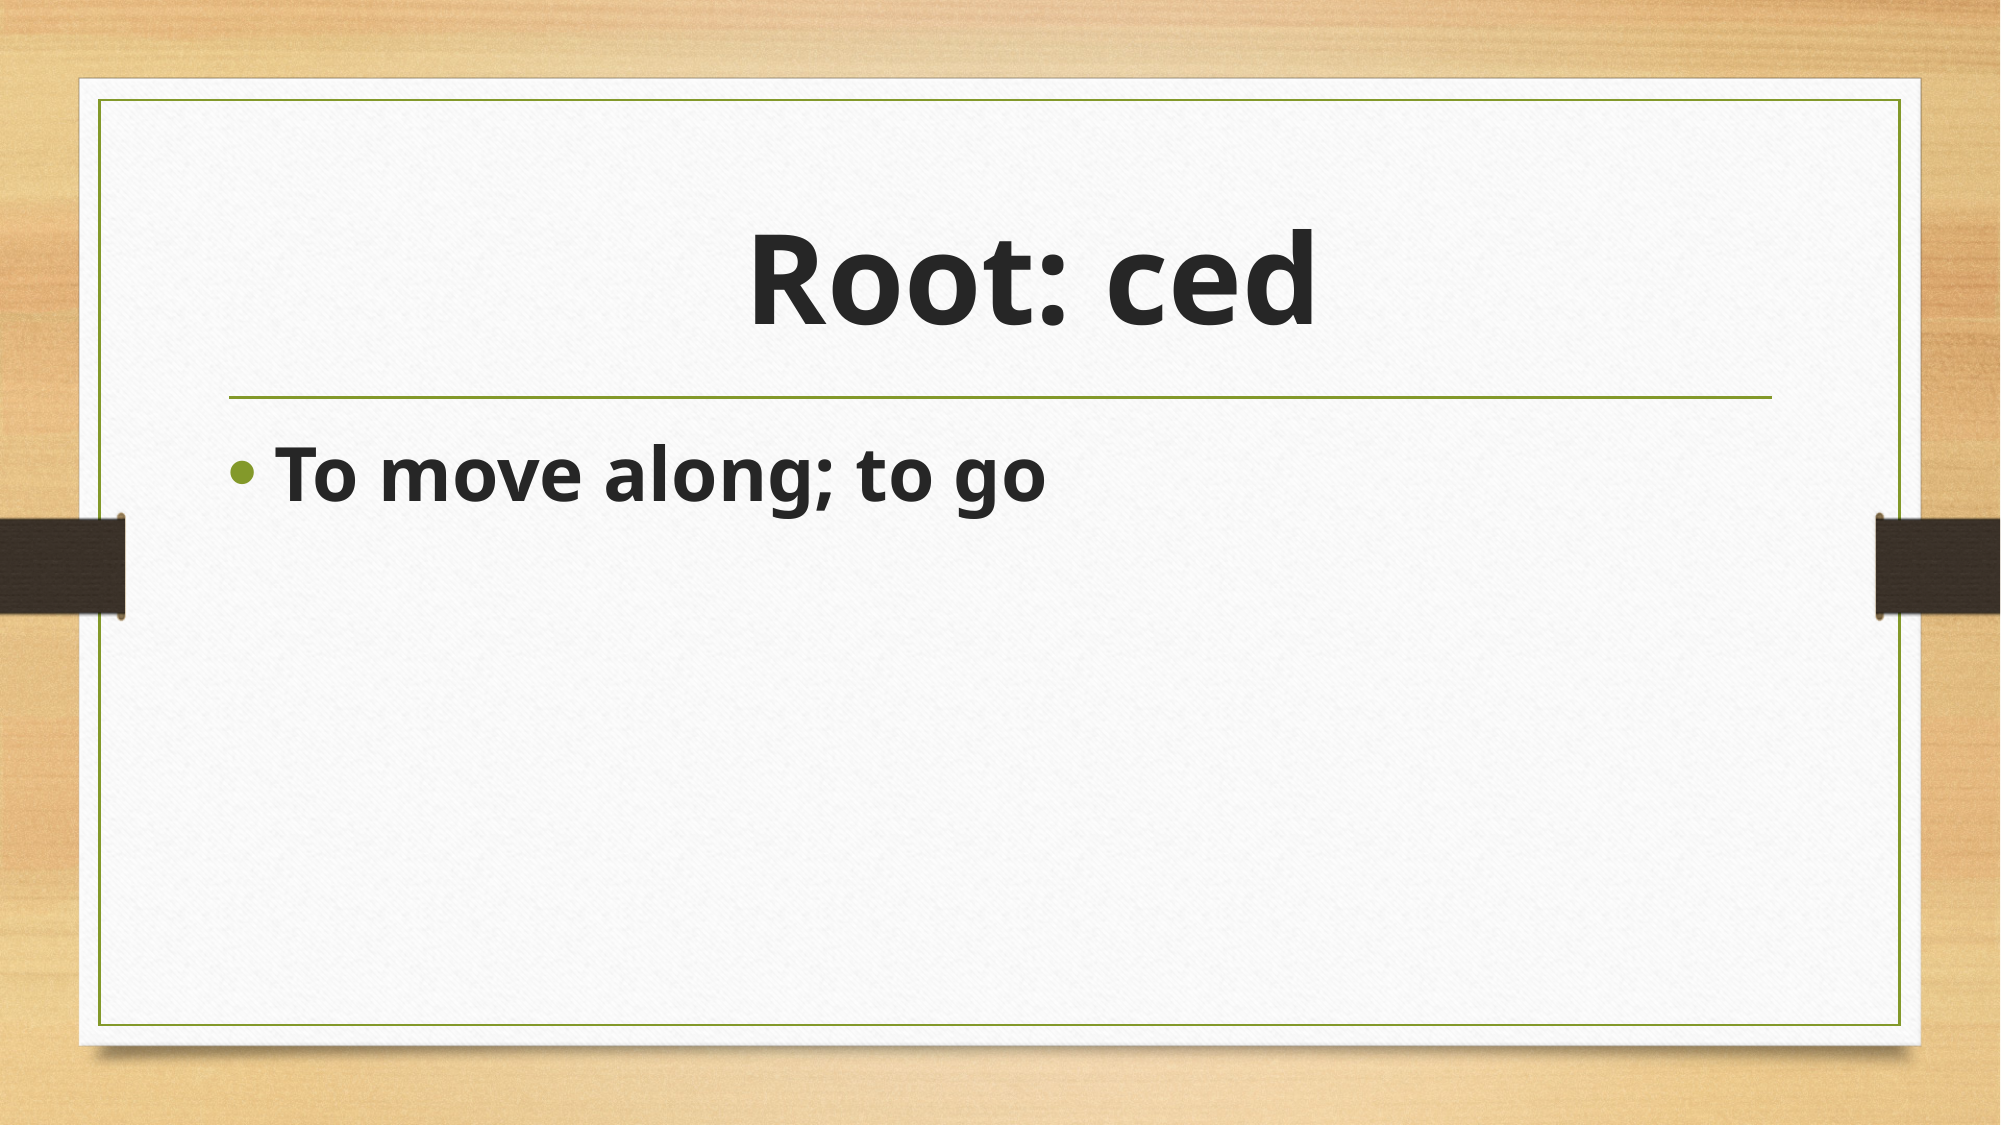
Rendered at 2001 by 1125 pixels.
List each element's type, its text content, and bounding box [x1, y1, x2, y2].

title Root: ced [212, 168, 1855, 382]
list To move along; to go [212, 419, 1788, 964]
picture [0, 0, 2001, 1125]
